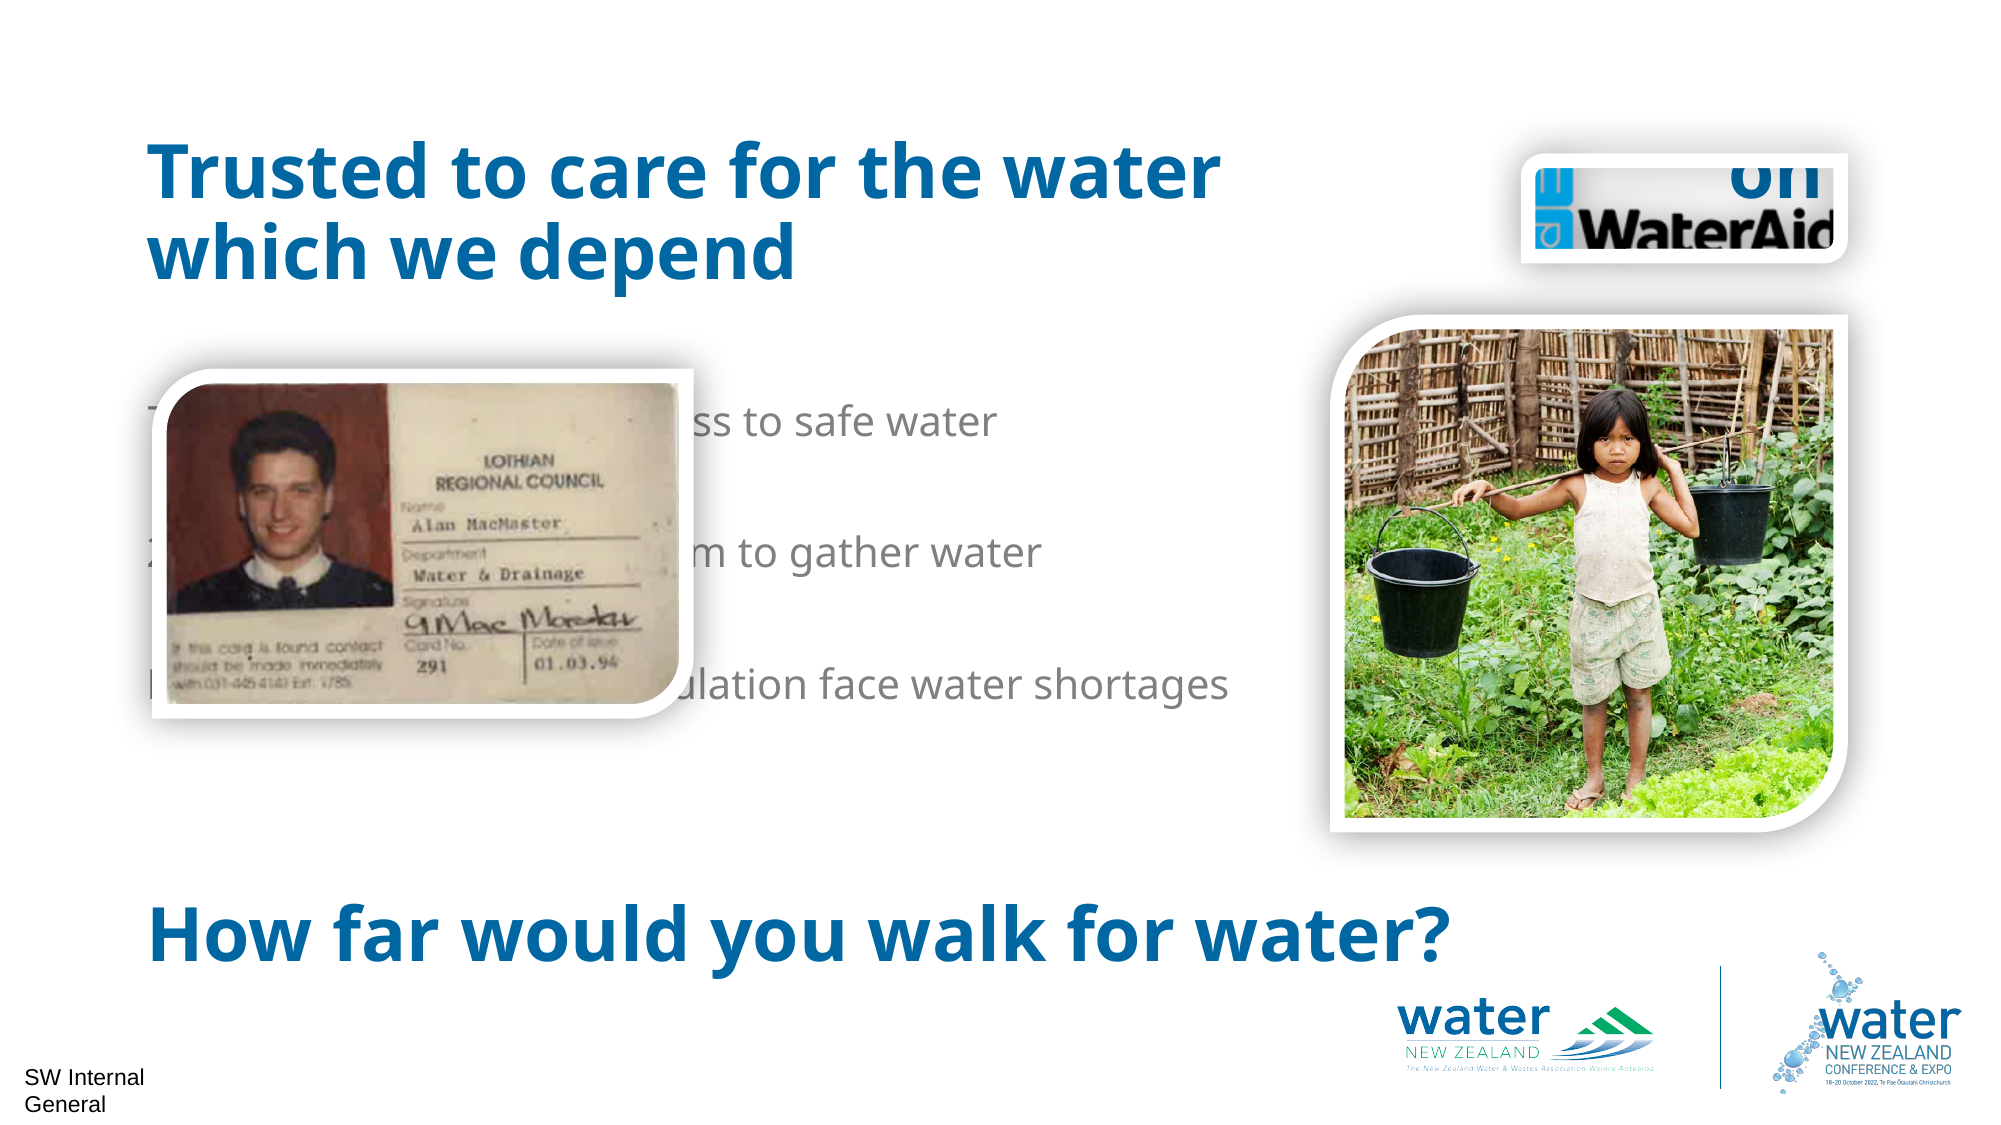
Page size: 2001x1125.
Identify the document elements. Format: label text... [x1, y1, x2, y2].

picture [159, 375, 687, 712]
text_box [1337, 160, 1841, 826]
list Trusted to care for the water on which we depend [131, 125, 1904, 220]
list 771 million people lack access to safe water 200 million people walk >5km to gather water By 2050 half the world population face water shortages How far would you walk for water? [131, 256, 1904, 999]
picture [1397, 999, 1654, 1071]
